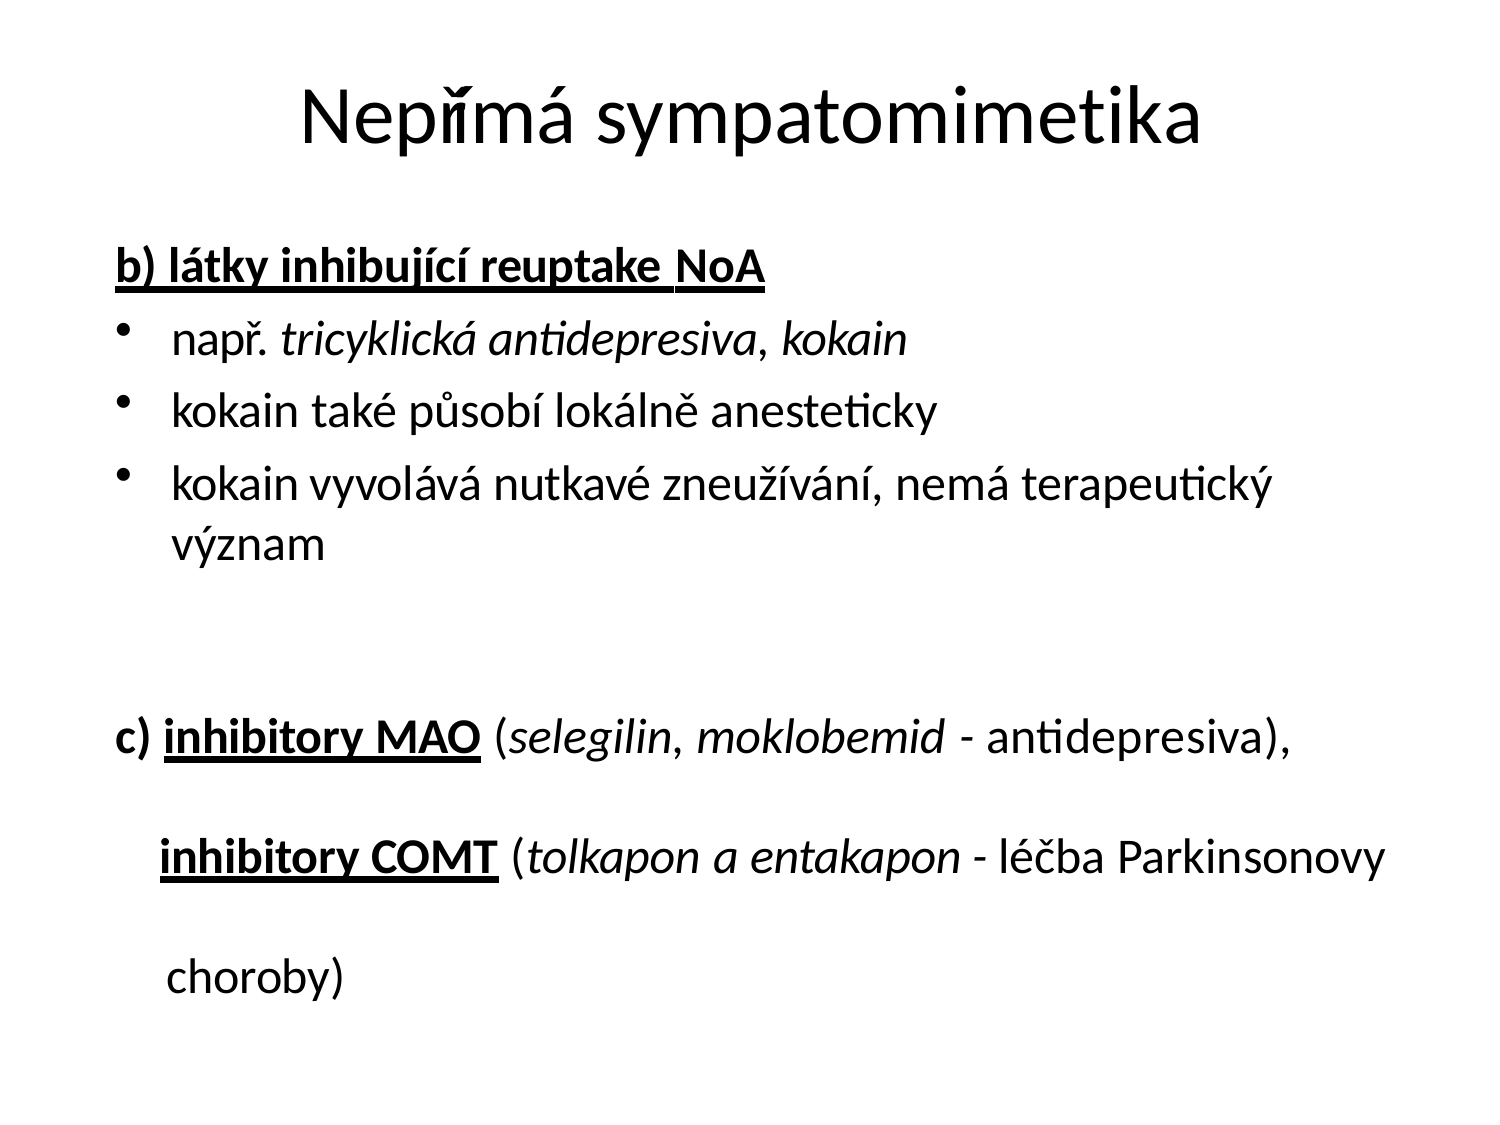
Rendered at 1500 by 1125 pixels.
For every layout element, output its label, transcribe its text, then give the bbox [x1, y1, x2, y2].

title Nepřímá sympatomimetika [252, 58, 1249, 218]
text_box b) látky inhibující reuptake NoA např. tricyklická antidepresiva, kokain kokain také působí lokálně anesteticky kokain vyvolává nutkavé zneužívání, nemá terapeutický význam c) inhibitory MAO (selegilin, moklobemid - antidepresiva), inhibitory COMT (tolkapon a entakapon - léčba Parkinsonovy choroby) [113, 218, 1500, 1004]
